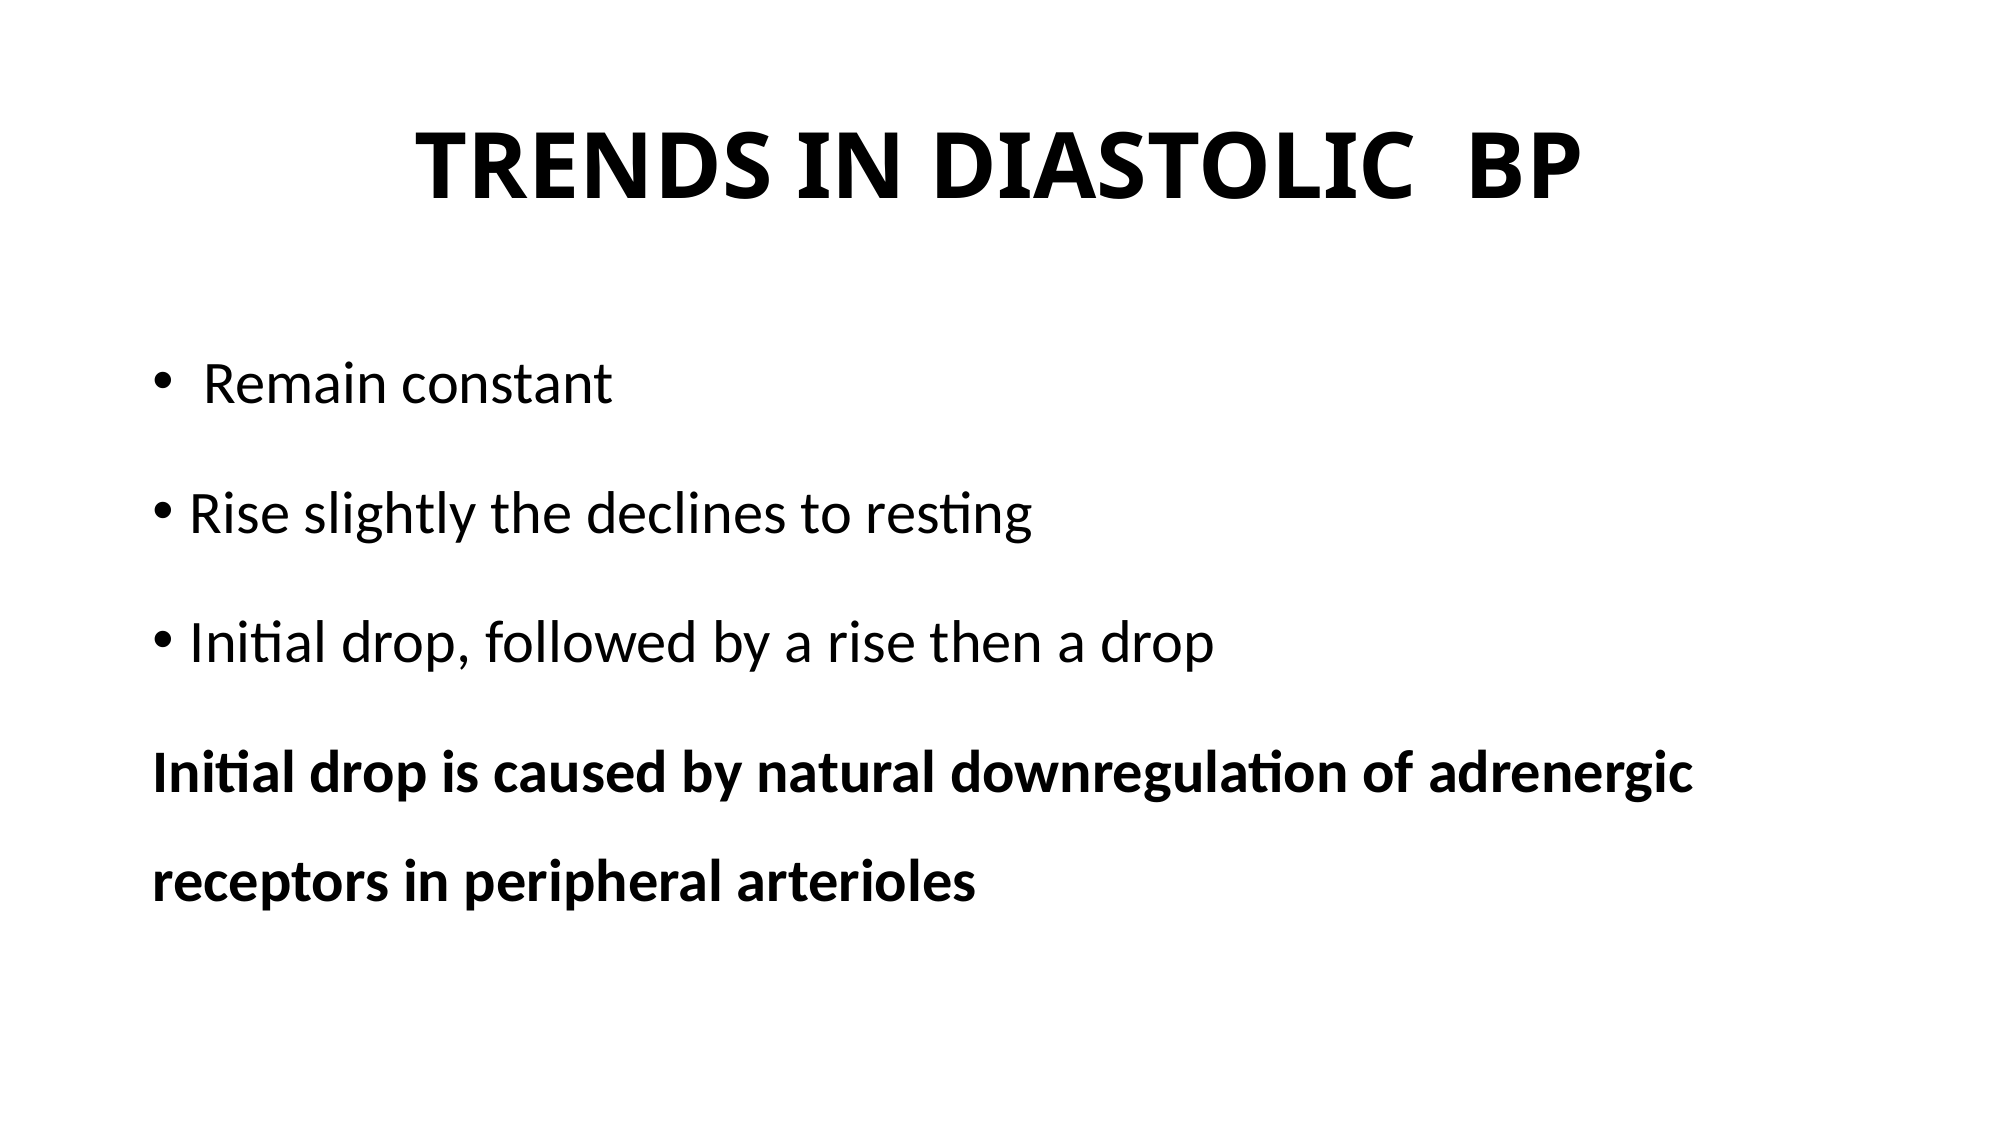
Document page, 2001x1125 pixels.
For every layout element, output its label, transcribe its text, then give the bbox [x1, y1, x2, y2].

list Remain constant Rise slightly the declines to resting Initial drop, followed by a rise then a drop Initial drop is caused by natural downregulation of adrenergic receptors in peripheral arterioles [137, 299, 1863, 1014]
title TRENDS IN DIASTOLIC BP [137, 59, 1863, 278]
